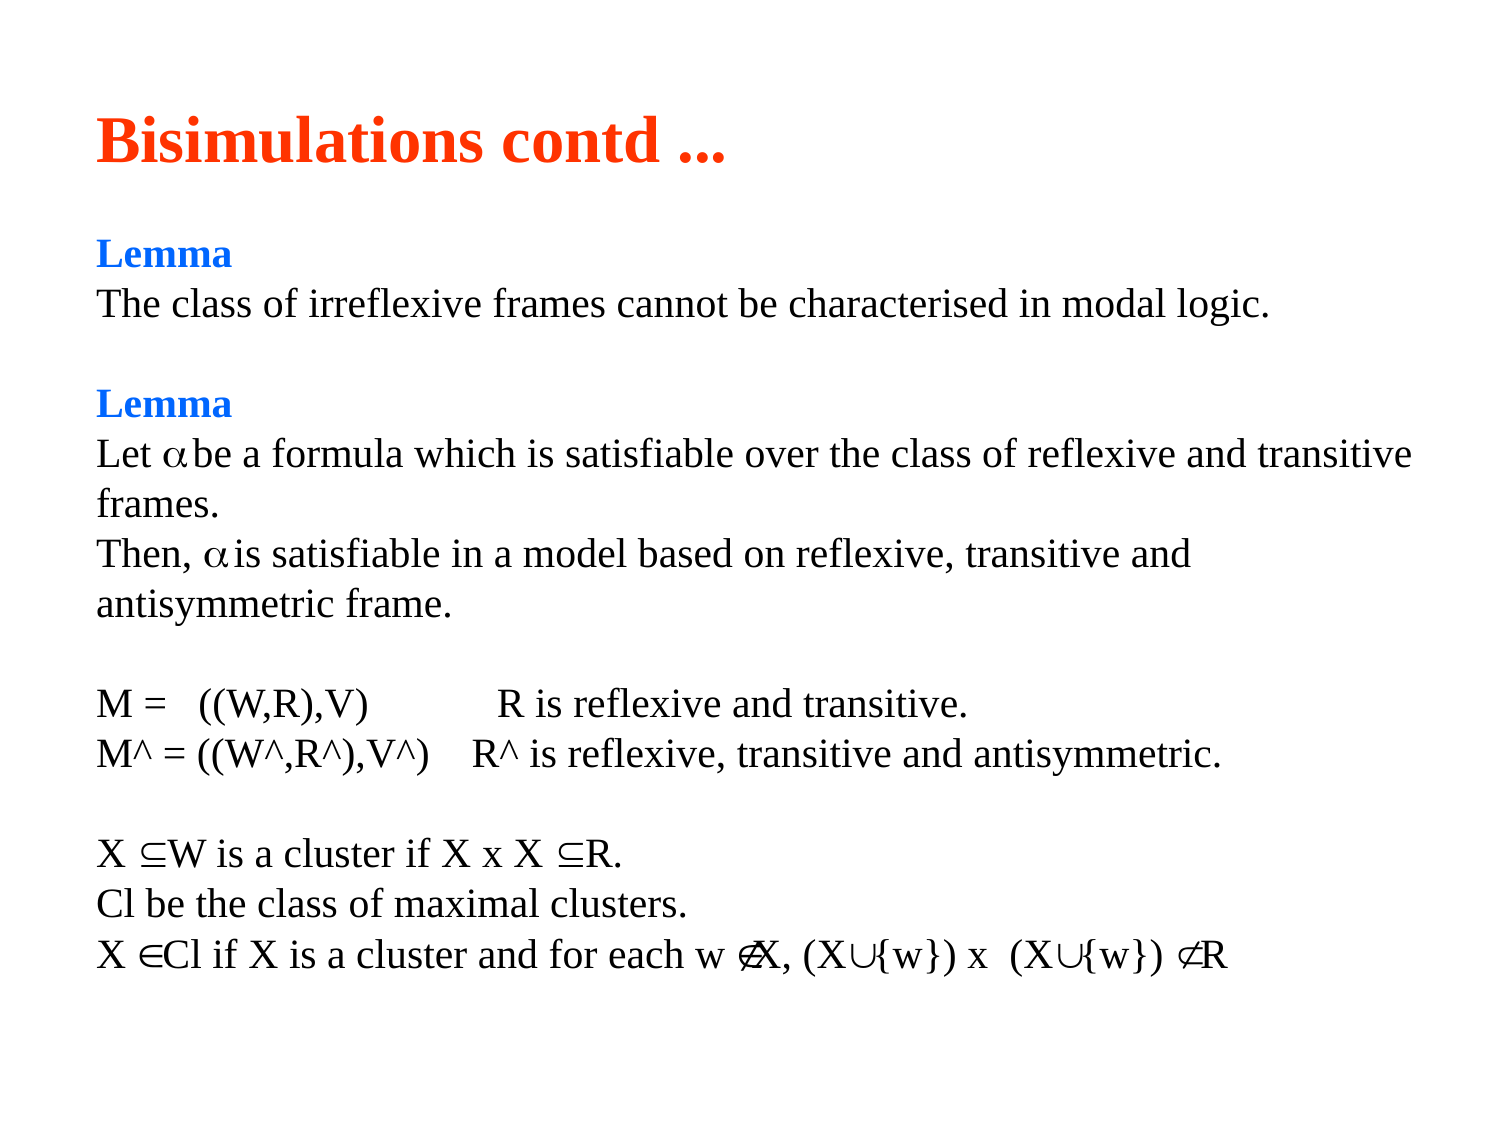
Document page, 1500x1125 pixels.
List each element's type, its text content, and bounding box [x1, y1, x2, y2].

text_box Bisimulations contd ... Lemma The class of irreflexive frames cannot be characterised in modal logic. Lemma Let be a formula which is satisfiable over the class of reflexive and transitive frames. Then, is satisfiable in a model based on reflexive, transitive and antisymmetric frame. M = ((W,R),V) R is reflexive and transitive. M^ = ((W^,R^),V^) R^ is reflexive, transitive and antisymmetric. X W is a cluster if X x X R. Cl be the class of maximal clusters. X  Cl if X is a cluster and for each w X, (X {w}) x (X {w})  R [96, 96, 1415, 1027]
